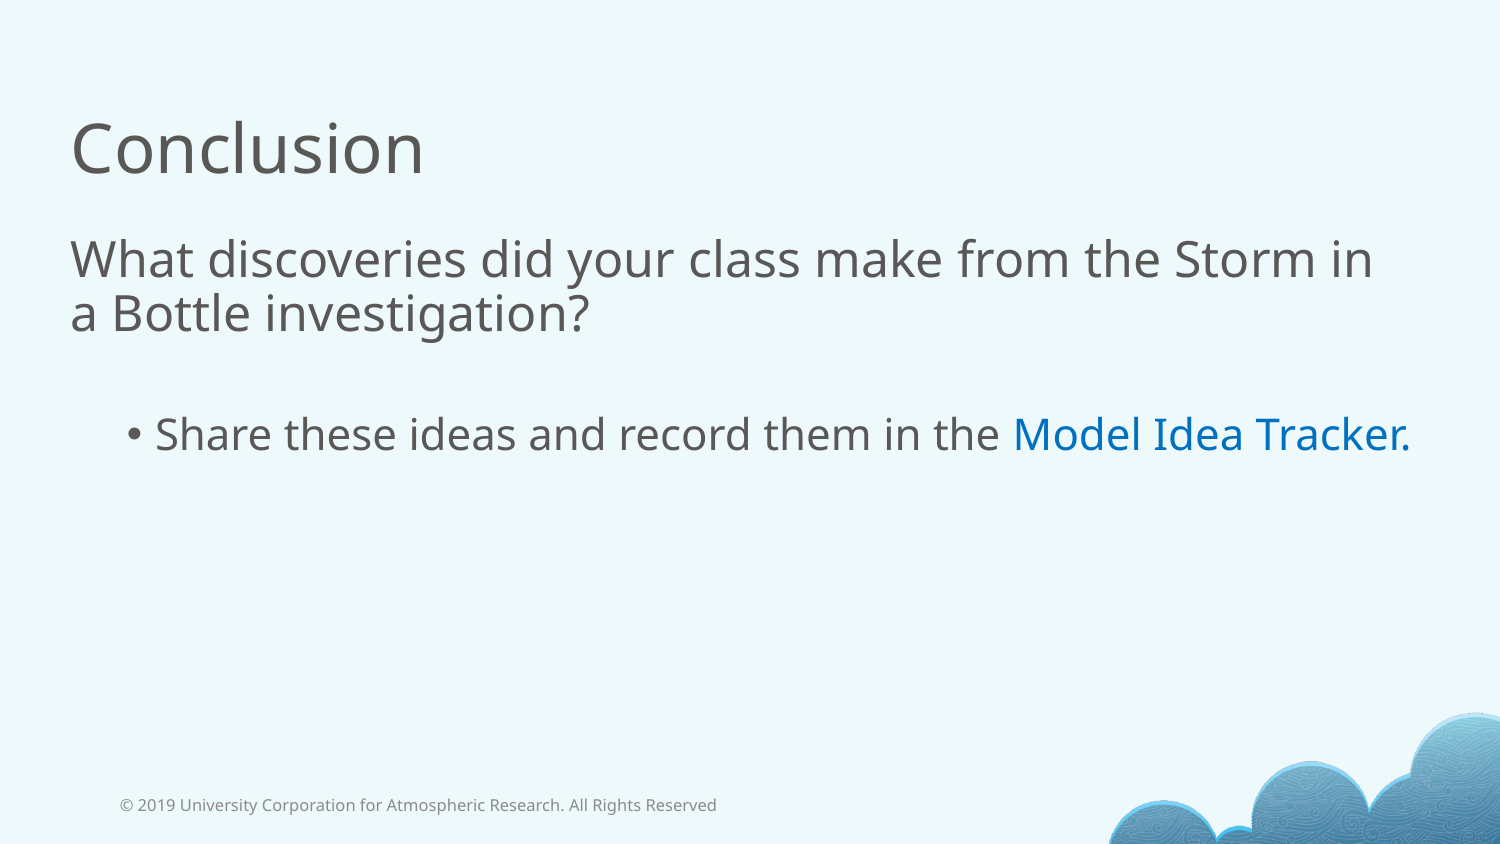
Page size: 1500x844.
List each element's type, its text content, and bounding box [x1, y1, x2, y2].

list What discoveries did your class make from the Storm in a Bottle investigation? Share these ideas and record them in the Model Idea Tracker. [55, 226, 1429, 722]
footer © 2019 University Corporation for Atmospheric Research. All Rights Reserved [104, 782, 739, 827]
picture [1013, 688, 1500, 844]
title Conclusion [55, 76, 1371, 226]
